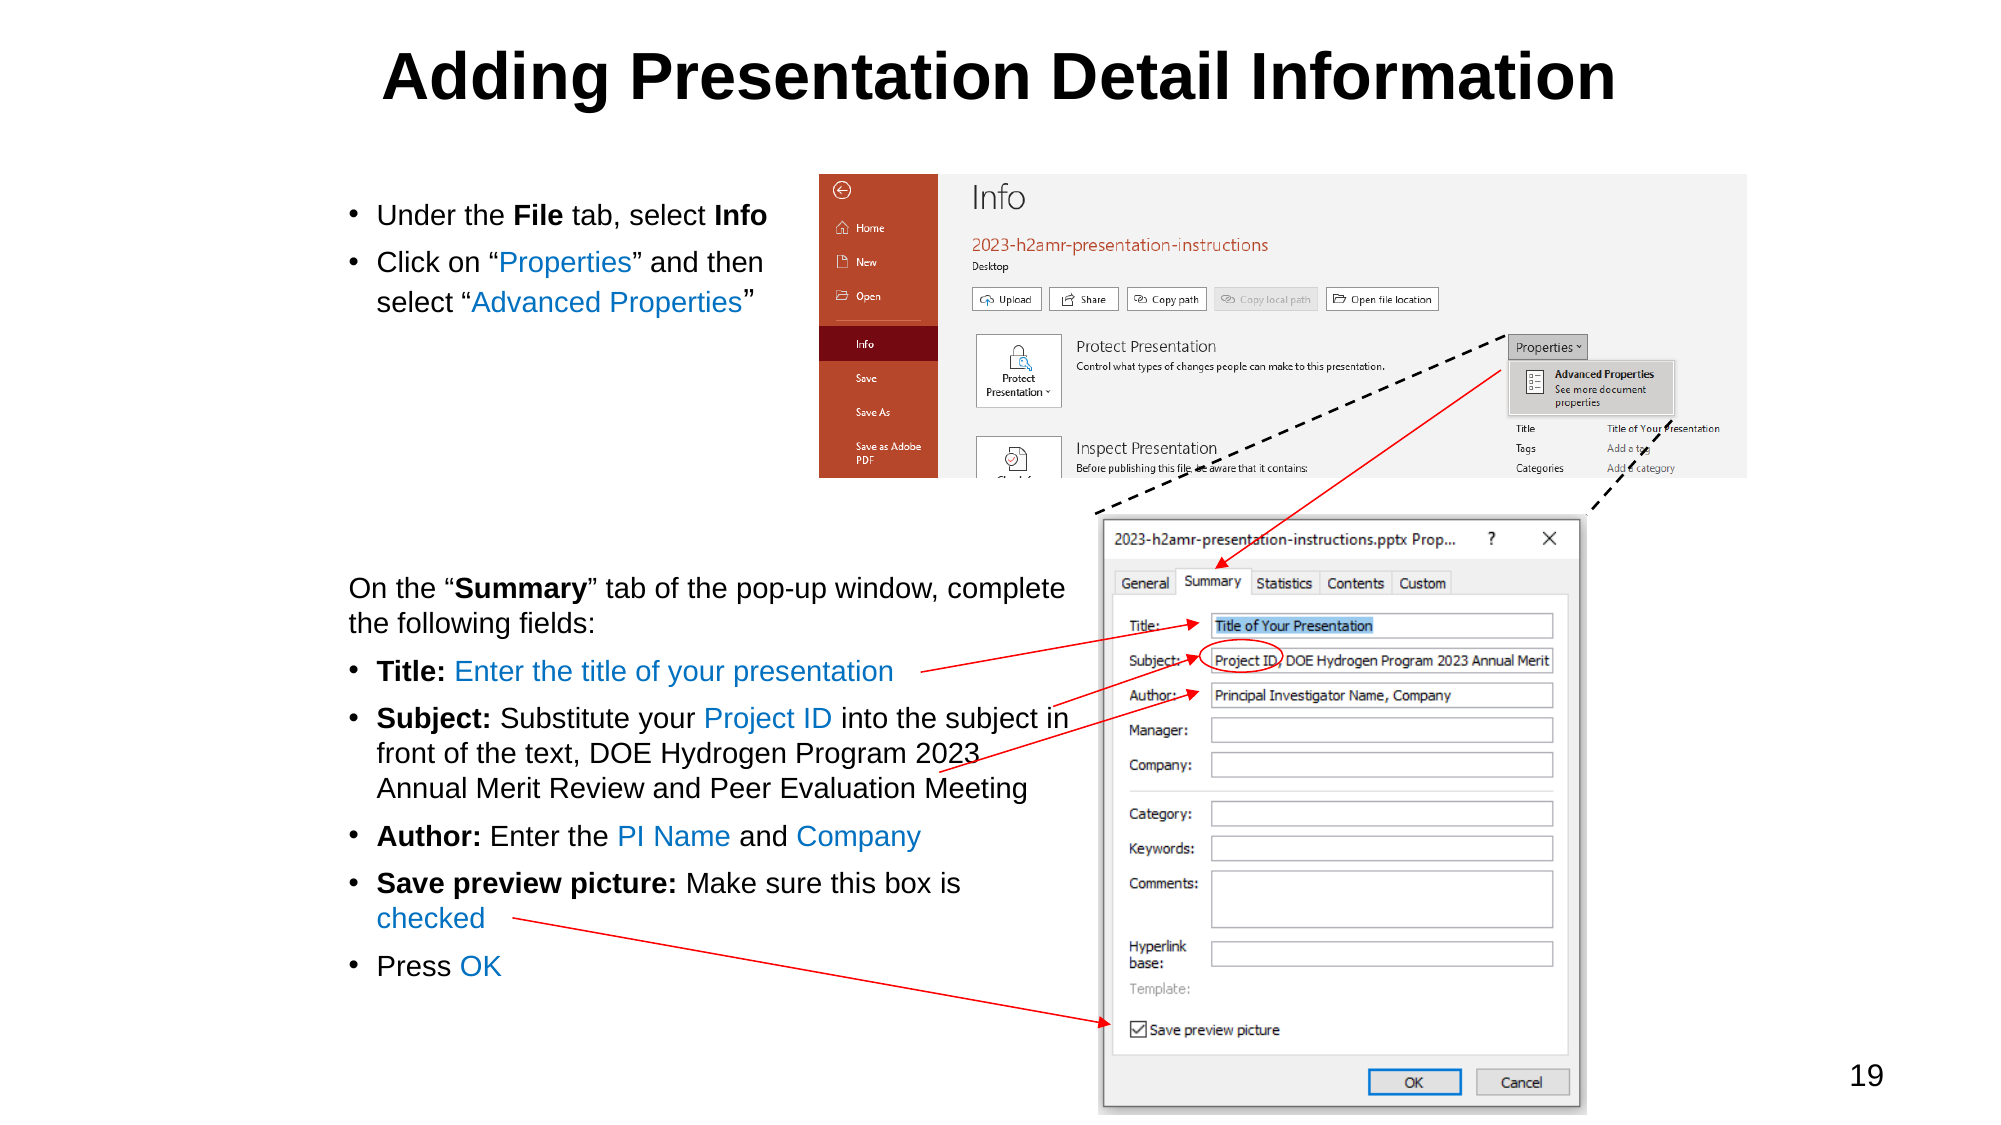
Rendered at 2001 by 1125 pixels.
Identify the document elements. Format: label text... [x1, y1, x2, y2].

picture [819, 174, 1747, 478]
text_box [939, 690, 1200, 773]
text_box On the “Summary” tab of the pop-up window, complete the following fields: Title: Enter the title of your presentation Subject: Substitute your Project ID into the subject in front of the text, DOE Hydrogen Program 2023 Annual Merit Review and Peer Evaluation Meeting Author: Enter the PI Name and Company Save preview picture: Make sure this box is checked Press OK [324, 515, 1092, 989]
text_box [920, 622, 1200, 673]
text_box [1586, 419, 1673, 516]
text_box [1052, 655, 1200, 690]
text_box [512, 917, 1111, 1025]
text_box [1214, 369, 1502, 570]
text_box Under the File tab, select Info Click on “Properties” and then select “Advanced Properties” [324, 189, 813, 369]
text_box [1092, 335, 1506, 516]
slide_number 19 [1549, 1046, 1901, 1125]
picture [1097, 514, 1587, 1115]
title Adding Presentation Detail Information [99, 7, 1900, 138]
